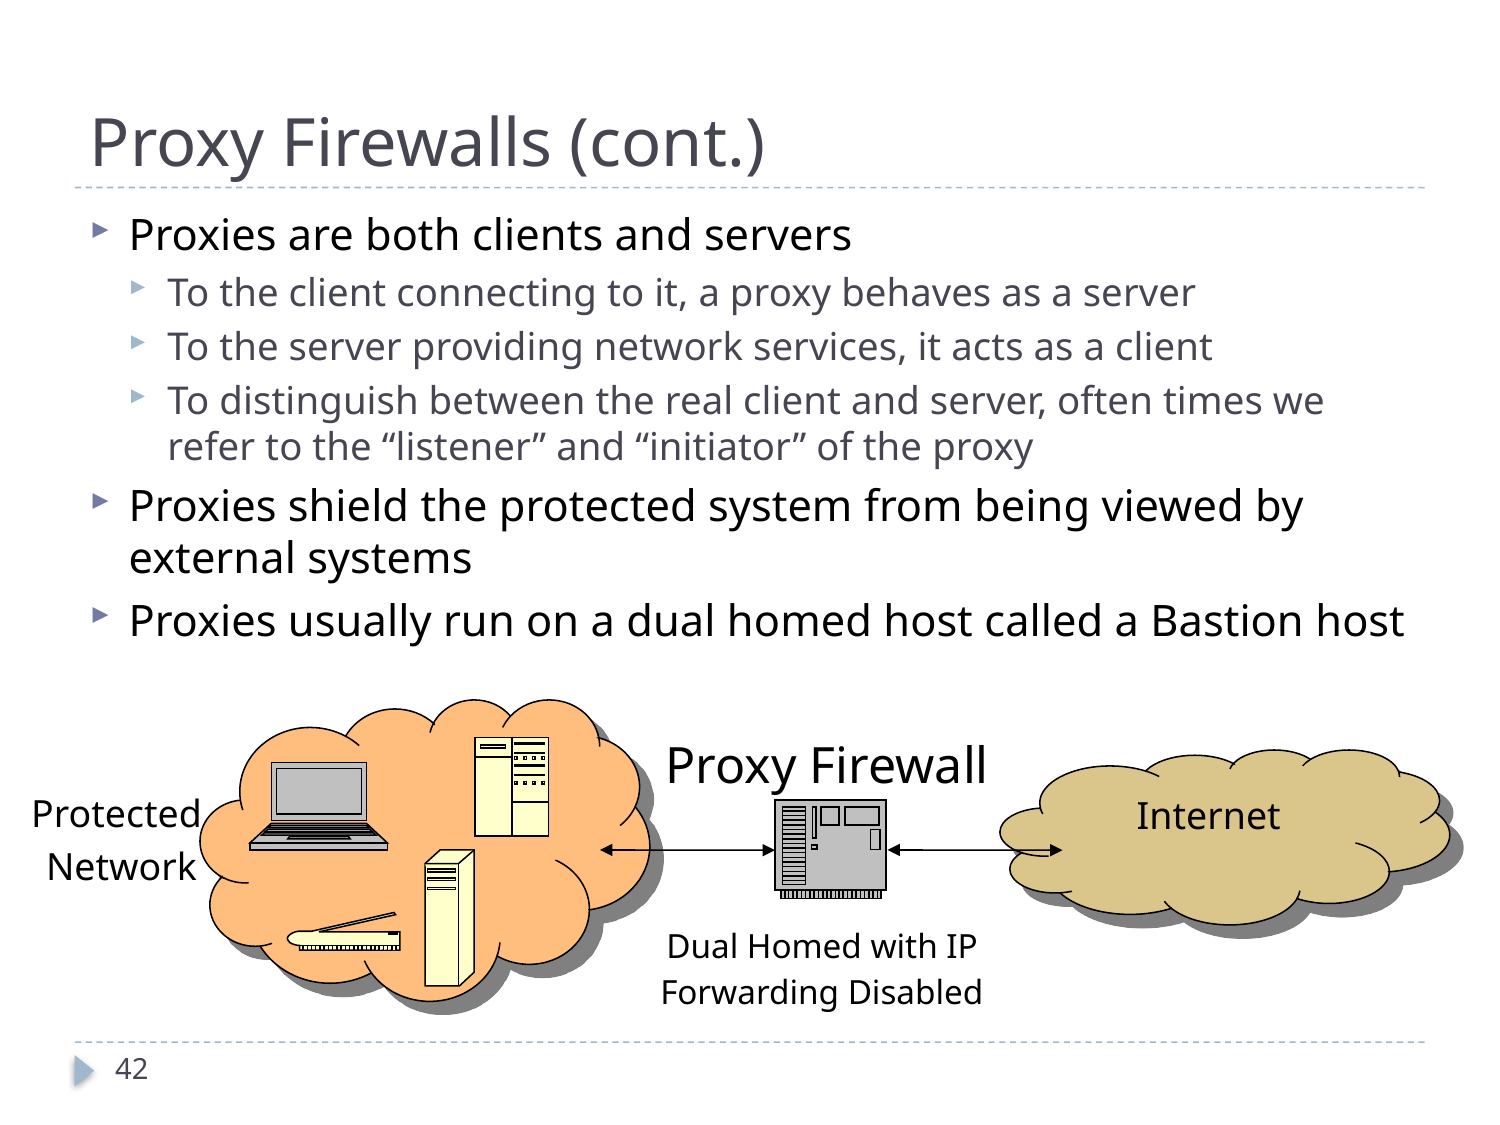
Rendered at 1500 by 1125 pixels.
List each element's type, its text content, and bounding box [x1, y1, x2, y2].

list Proxies are both clients and servers To the client connecting to it, a proxy behaves as a server To the server providing network services, it acts as a client To distinguish between the real client and server, often times we refer to the “listener” and “initiator” of the proxy Proxies shield the protected system from being viewed by external systems Proxies usually run on a dual homed host called a Bastion host [75, 200, 1425, 663]
text_box [425, 849, 475, 986]
title Proxy Firewalls (cont.) [75, 24, 1425, 188]
text_box [249, 823, 388, 850]
text_box [474, 737, 549, 836]
text_box Dual Homed with IP Forwarding Disabled [645, 910, 999, 1019]
text_box [271, 762, 367, 821]
text_box Protected Network [16, 774, 227, 896]
text_box Proxy Firewall [650, 716, 1005, 802]
text_box [209, 699, 650, 1002]
text_box [774, 802, 886, 899]
text_box Internet [999, 750, 1450, 925]
text_box [887, 843, 1063, 857]
slide_number 42 [100, 1042, 426, 1103]
text_box [287, 912, 400, 951]
text_box [600, 843, 775, 857]
